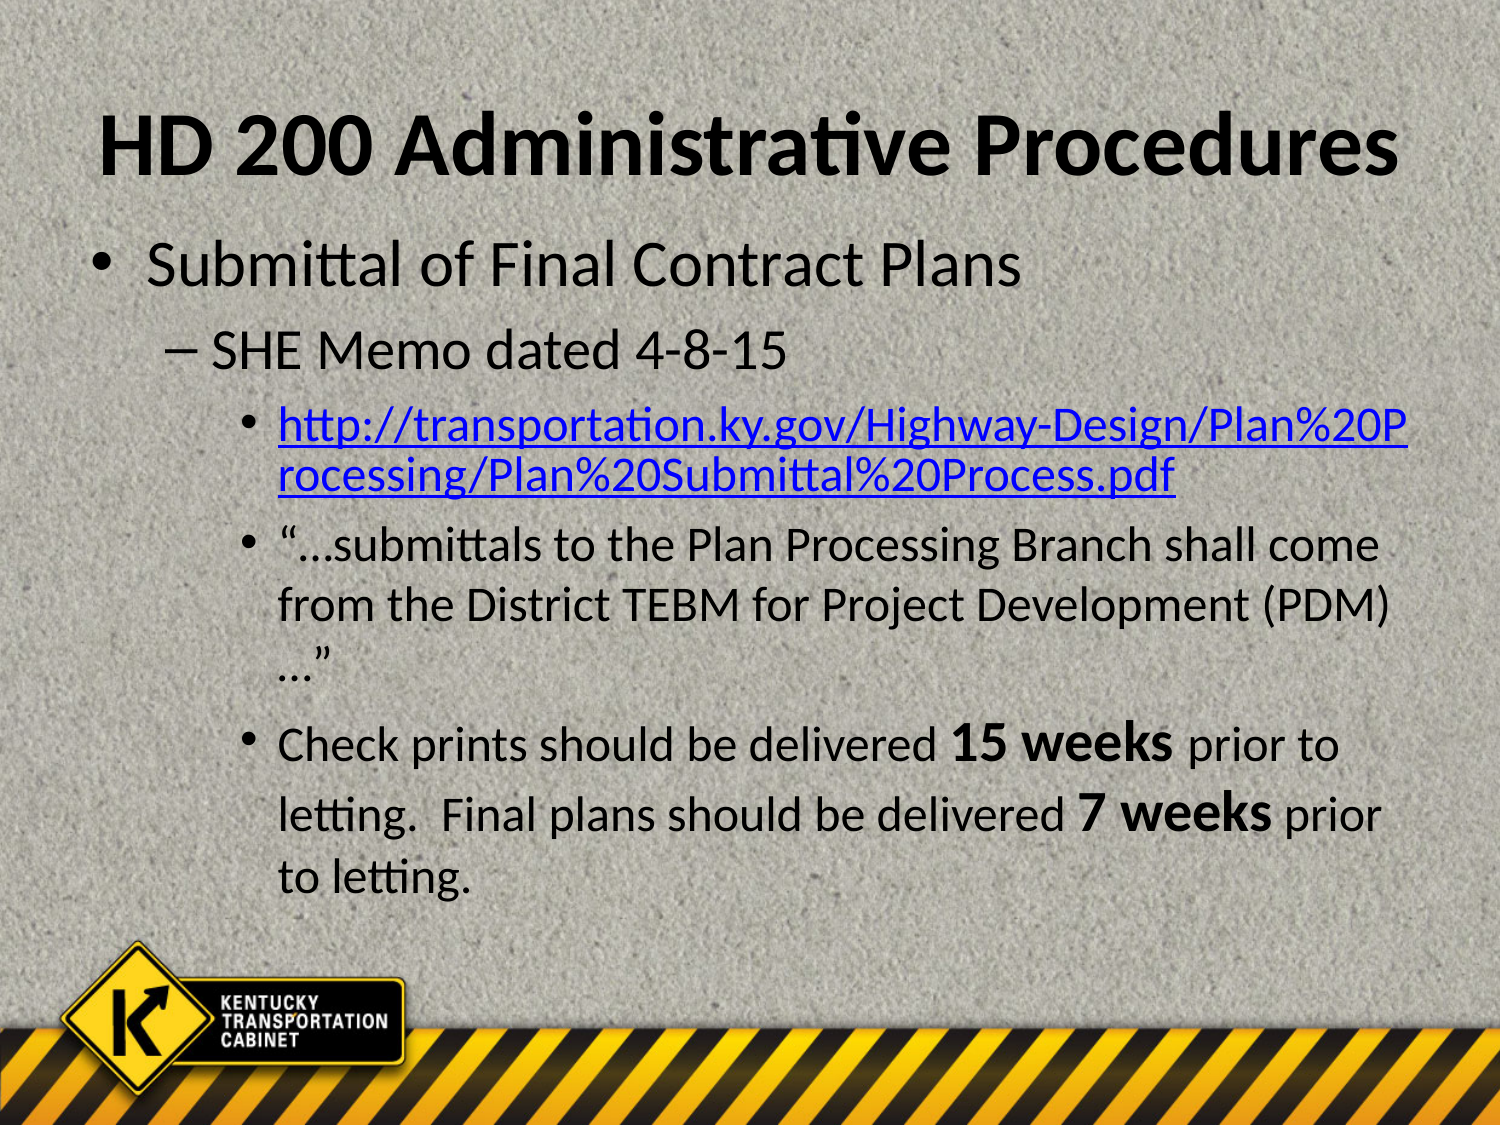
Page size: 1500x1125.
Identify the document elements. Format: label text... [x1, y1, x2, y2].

title HD 200 Administrative Procedures [75, 45, 1425, 212]
picture [0, 0, 1500, 1125]
list Submittal of Final Contract Plans SHE Memo dated 4-8-15 http://transportation.ky.gov/Highway-Design/Plan%20Processing/Plan%20Submittal%20Process.pdf “…submittals to the Plan Processing Branch shall come from the District TEBM for Project Development (PDM)…” Check prints should be delivered 15 weeks prior to letting. Final plans should be delivered 7 weeks prior to letting. [75, 212, 1425, 975]
